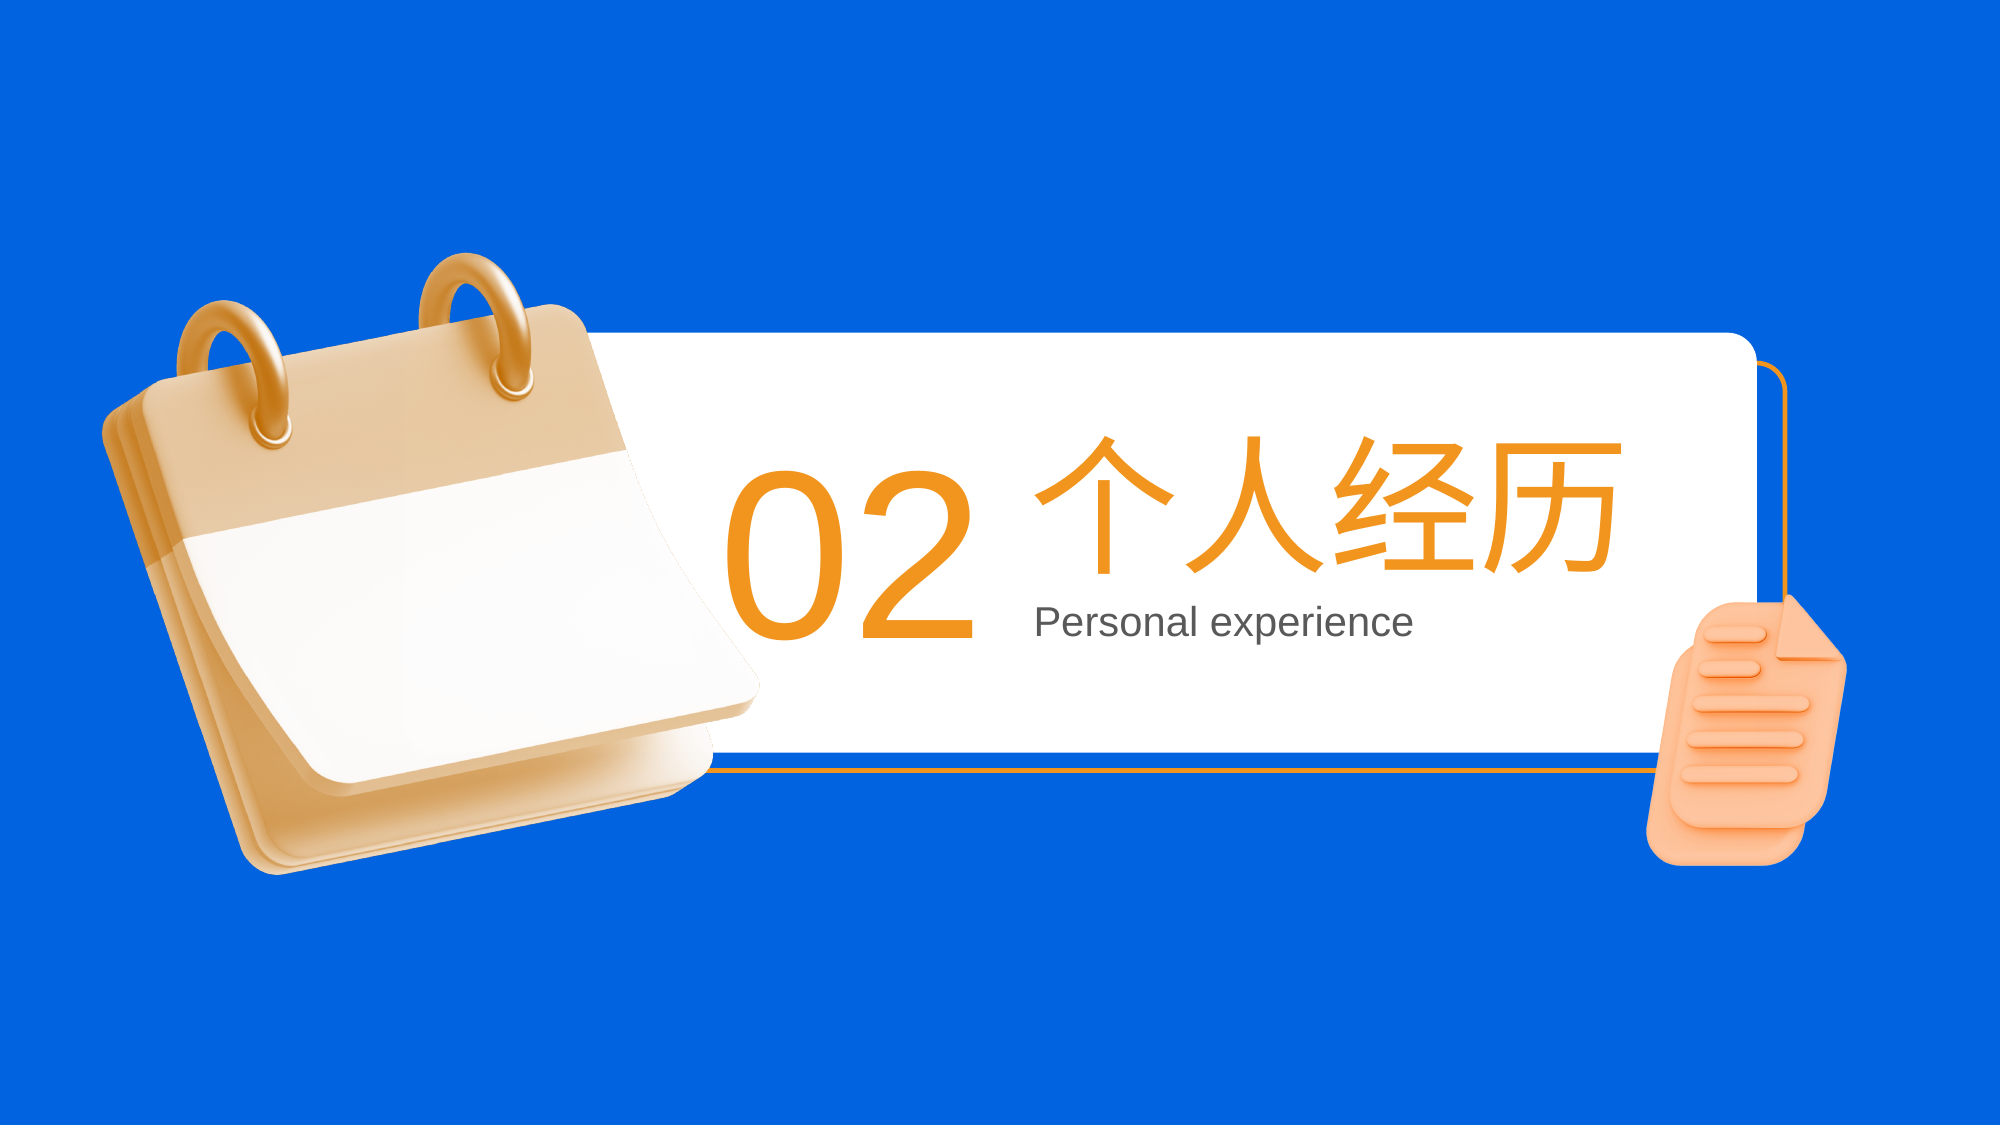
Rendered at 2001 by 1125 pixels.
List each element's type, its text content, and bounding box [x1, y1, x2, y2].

text_box 02 [718, 398, 1003, 689]
text_box 个人经历 [1030, 412, 1636, 595]
picture [1646, 594, 1847, 866]
text_box Personal experience [1033, 594, 1636, 645]
